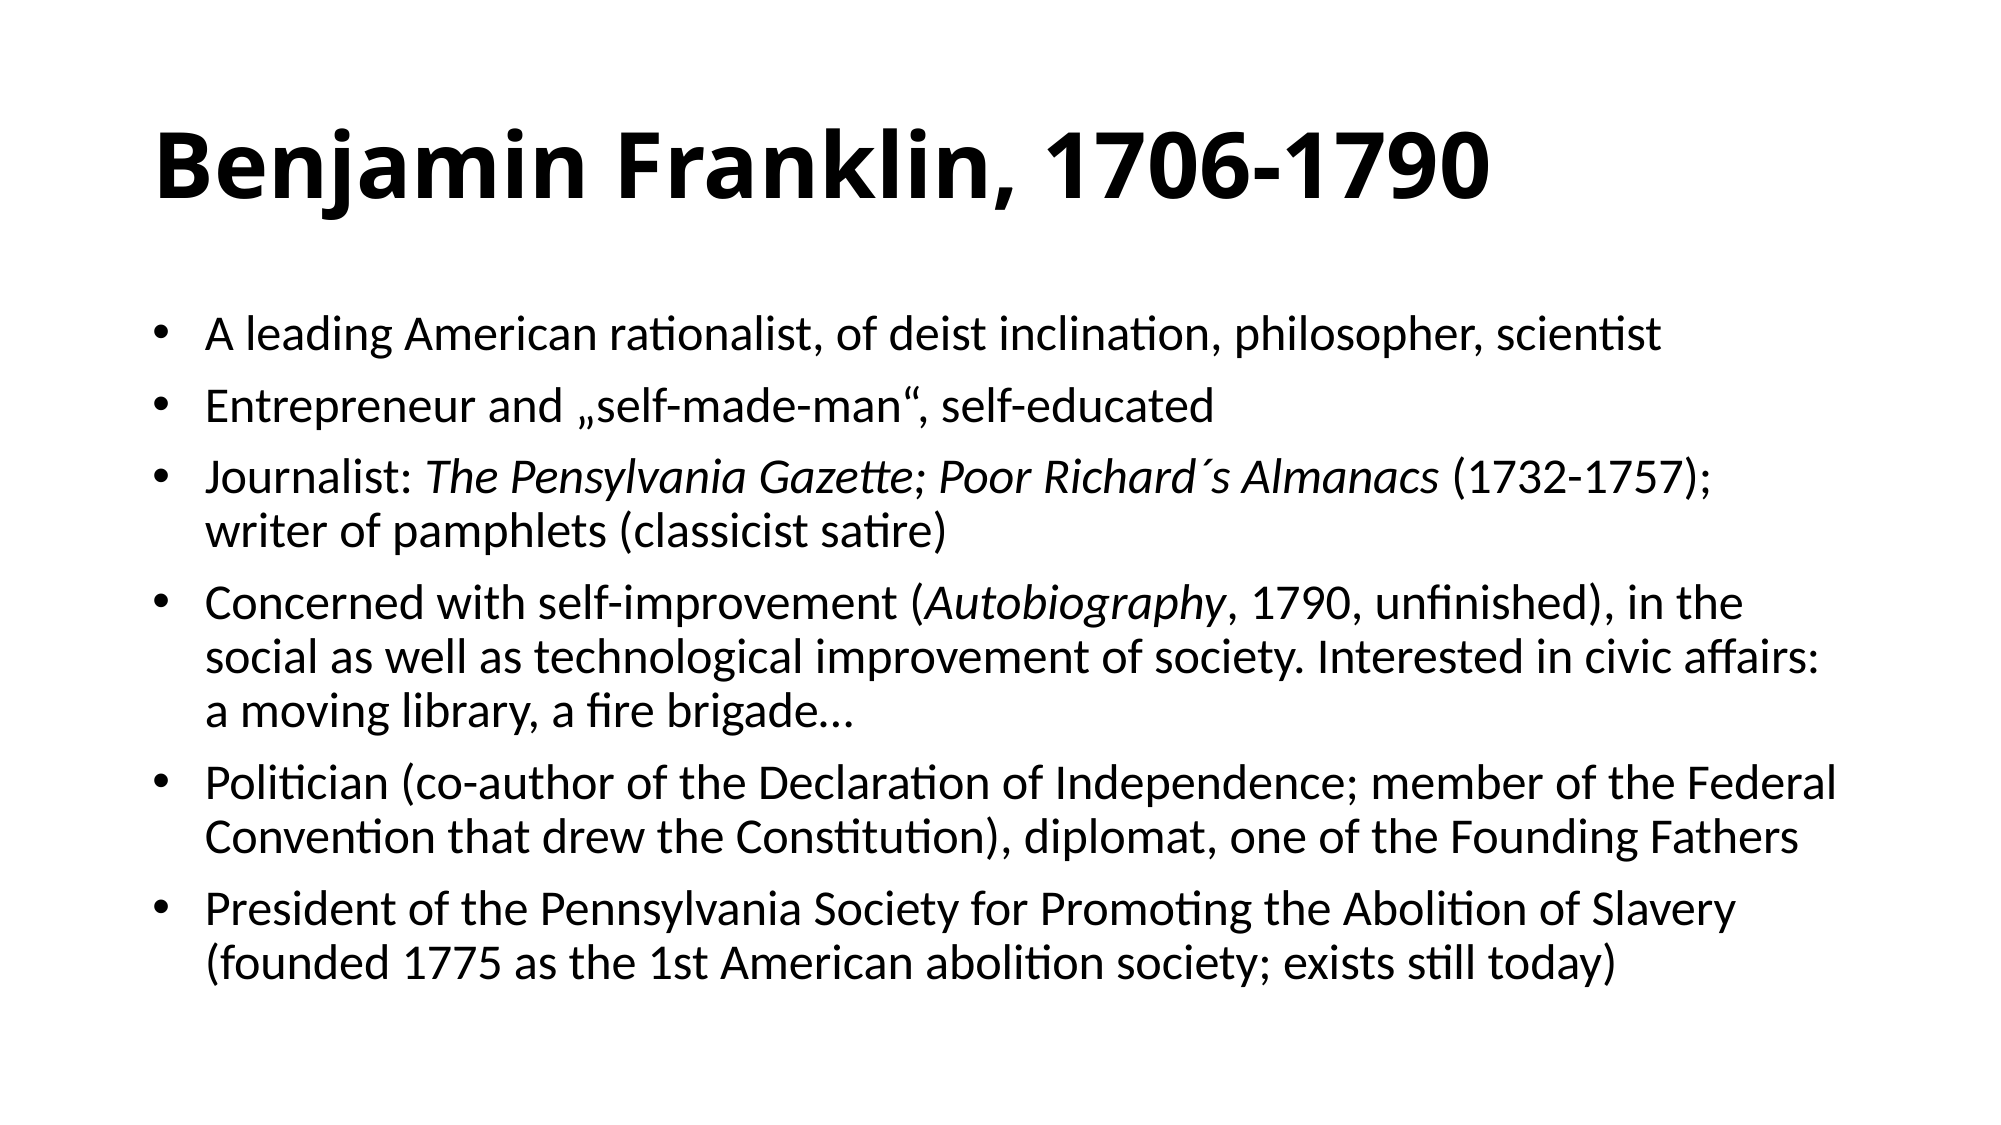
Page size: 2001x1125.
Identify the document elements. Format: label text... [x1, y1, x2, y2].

title Benjamin Franklin, 1706-1790 [137, 59, 1863, 278]
list A leading American rationalist, of deist inclination, philosopher, scientist Entrepreneur and „self-made-man“, self-educated Journalist: The Pensylvania Gazette; Poor Richard´s Almanacs (1732-1757); writer of pamphlets (classicist satire) Concerned with self-improvement (Autobiography, 1790, unfinished), in the social as well as technological improvement of society. Interested in civic affairs: a moving library, a fire brigade… Politician (co-author of the Declaration of Independence; member of the Federal Convention that drew the Constitution), diplomat, one of the Founding Fathers President of the Pennsylvania Society for Promoting the Abolition of Slavery (founded 1775 as the 1st American abolition society; exists still today) [137, 299, 1863, 1014]
